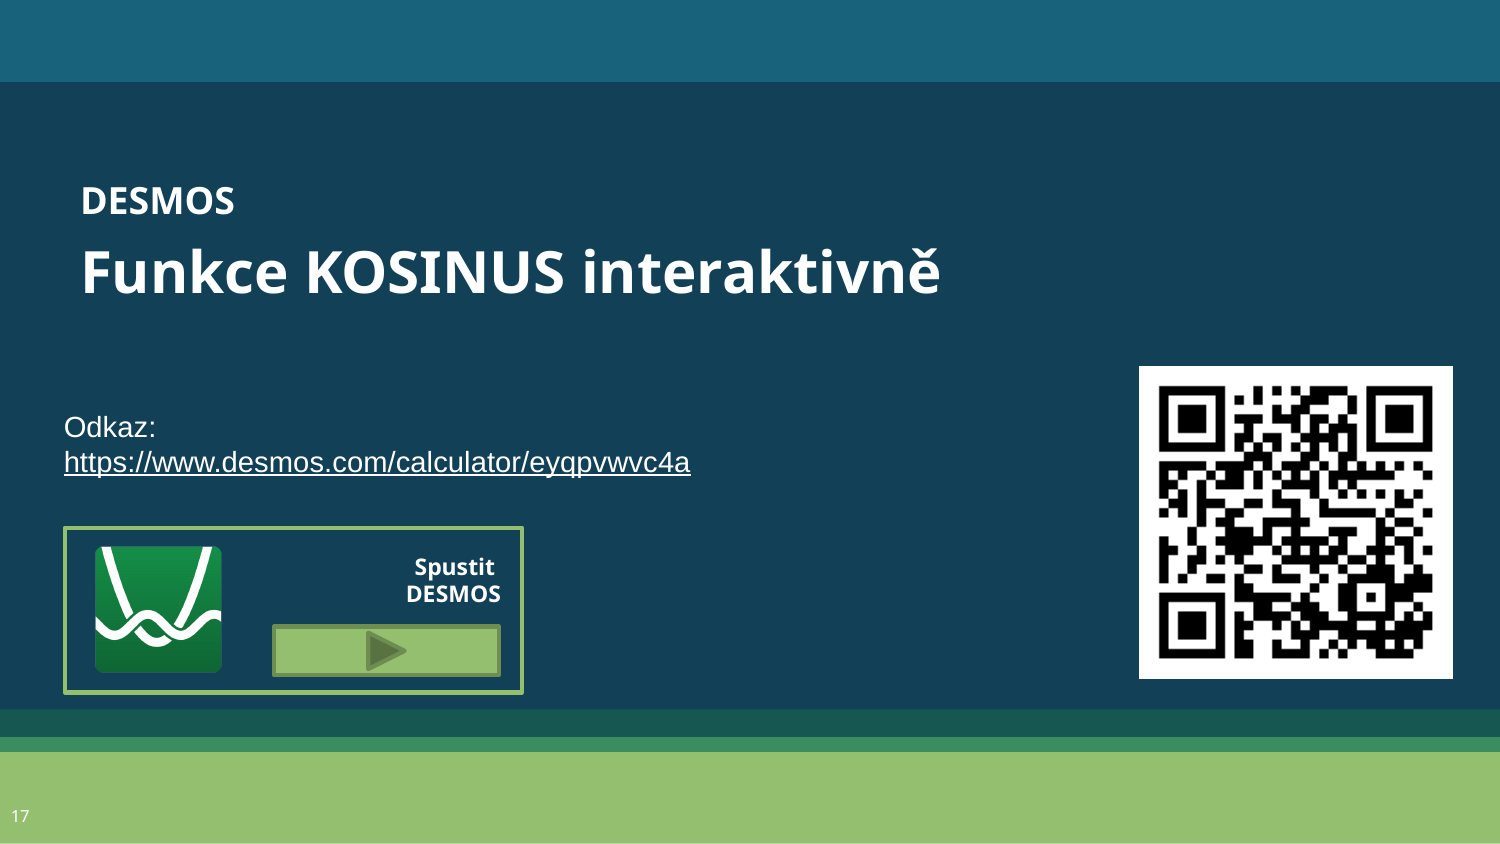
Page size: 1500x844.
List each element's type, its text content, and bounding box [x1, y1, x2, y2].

slide_number 17 [0, 790, 50, 844]
text_box [63, 526, 524, 695]
text_box Spustit DESMOS [232, 544, 516, 615]
subtitle DESMOS Funkce KOSINUS interaktivně [64, 107, 1359, 375]
picture [88, 539, 229, 680]
text_box Odkaz: https://www.desmos.com/calculator/eyqpvwvc4a [48, 400, 928, 486]
picture [1139, 366, 1453, 680]
